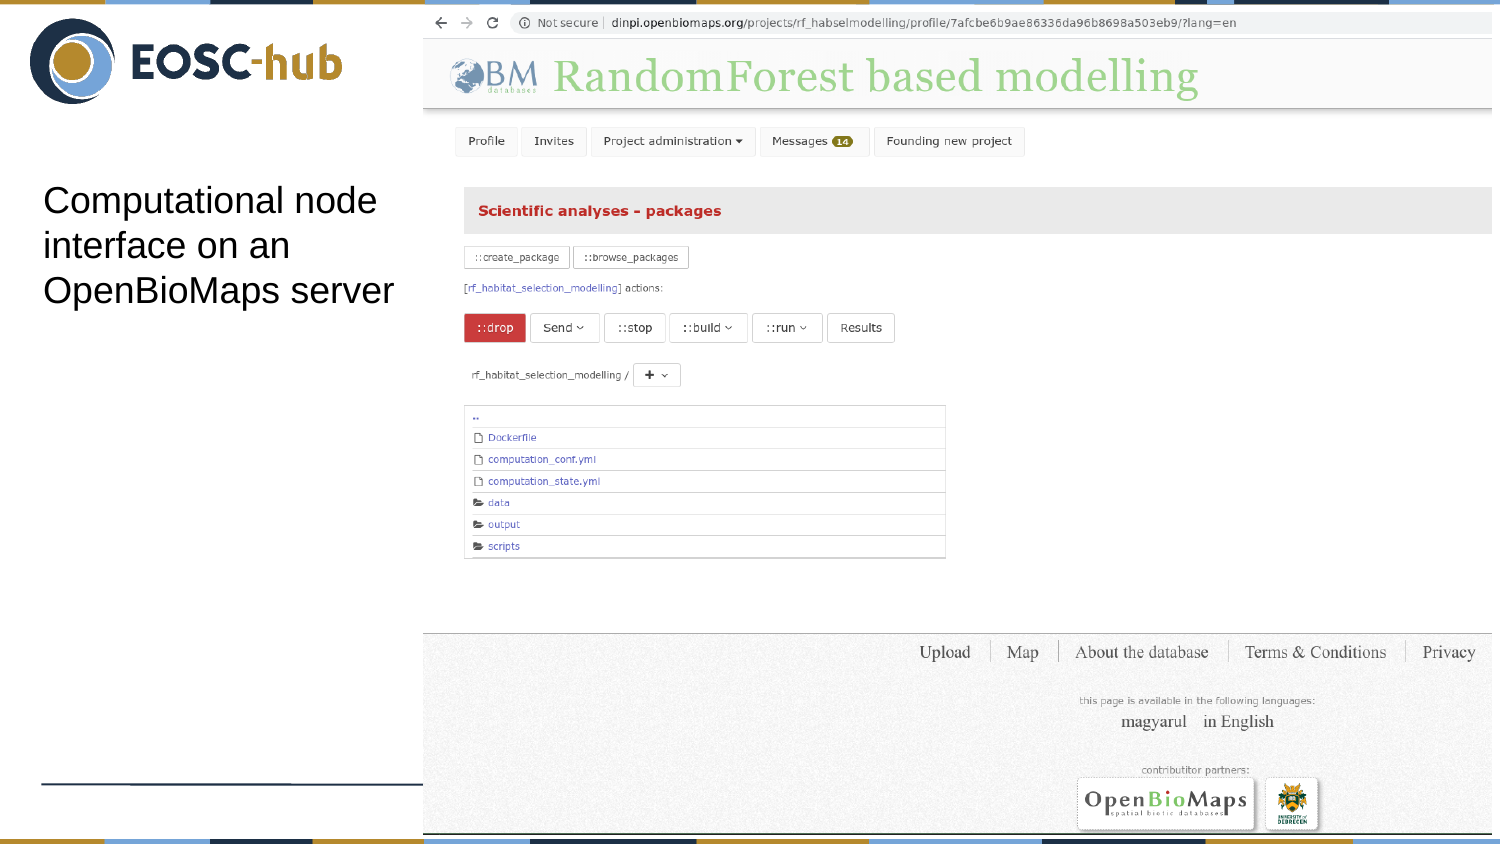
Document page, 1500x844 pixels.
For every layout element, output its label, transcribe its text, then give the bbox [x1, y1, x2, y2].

text_box Computational node interface on an OpenBioMaps server [28, 168, 418, 310]
picture [13, 14, 359, 108]
picture [0, 839, 1500, 844]
picture [423, 8, 1492, 835]
